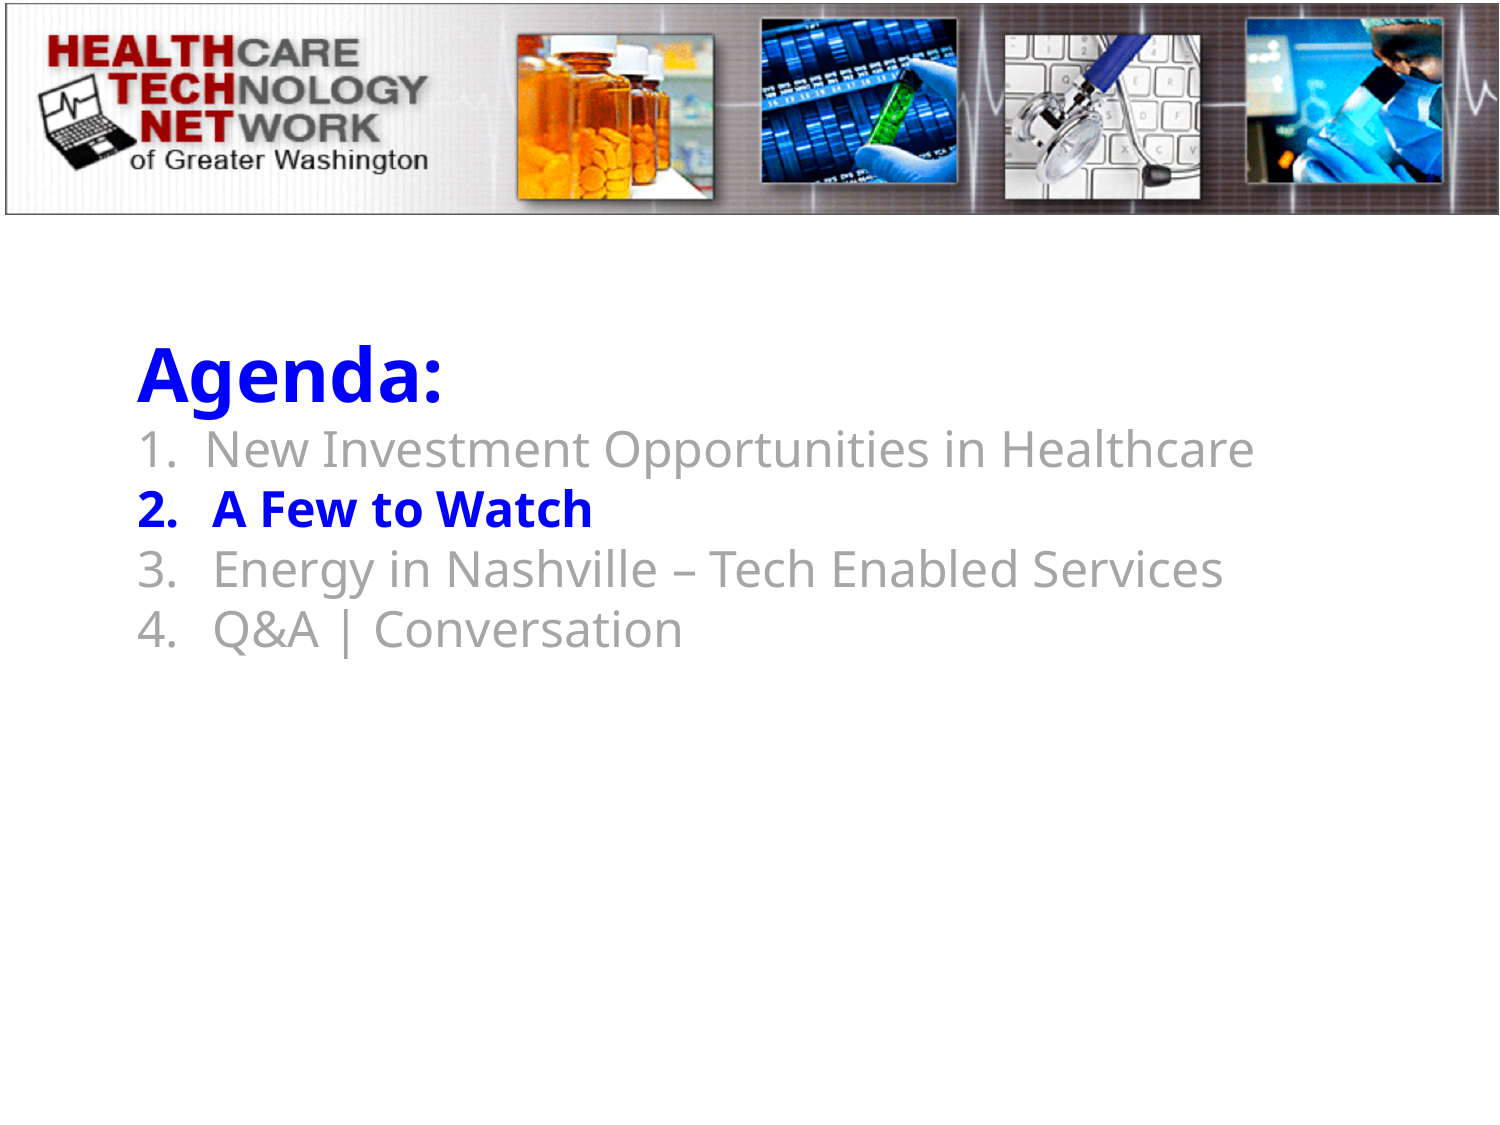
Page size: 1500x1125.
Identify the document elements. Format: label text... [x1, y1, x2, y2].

picture [0, 0, 1500, 218]
text_box Agenda: 1. New Investment Opportunities in Healthcare A Few to Watch Energy in Nashville – Tech Enabled Services Q&A | Conversation [122, 320, 1378, 666]
